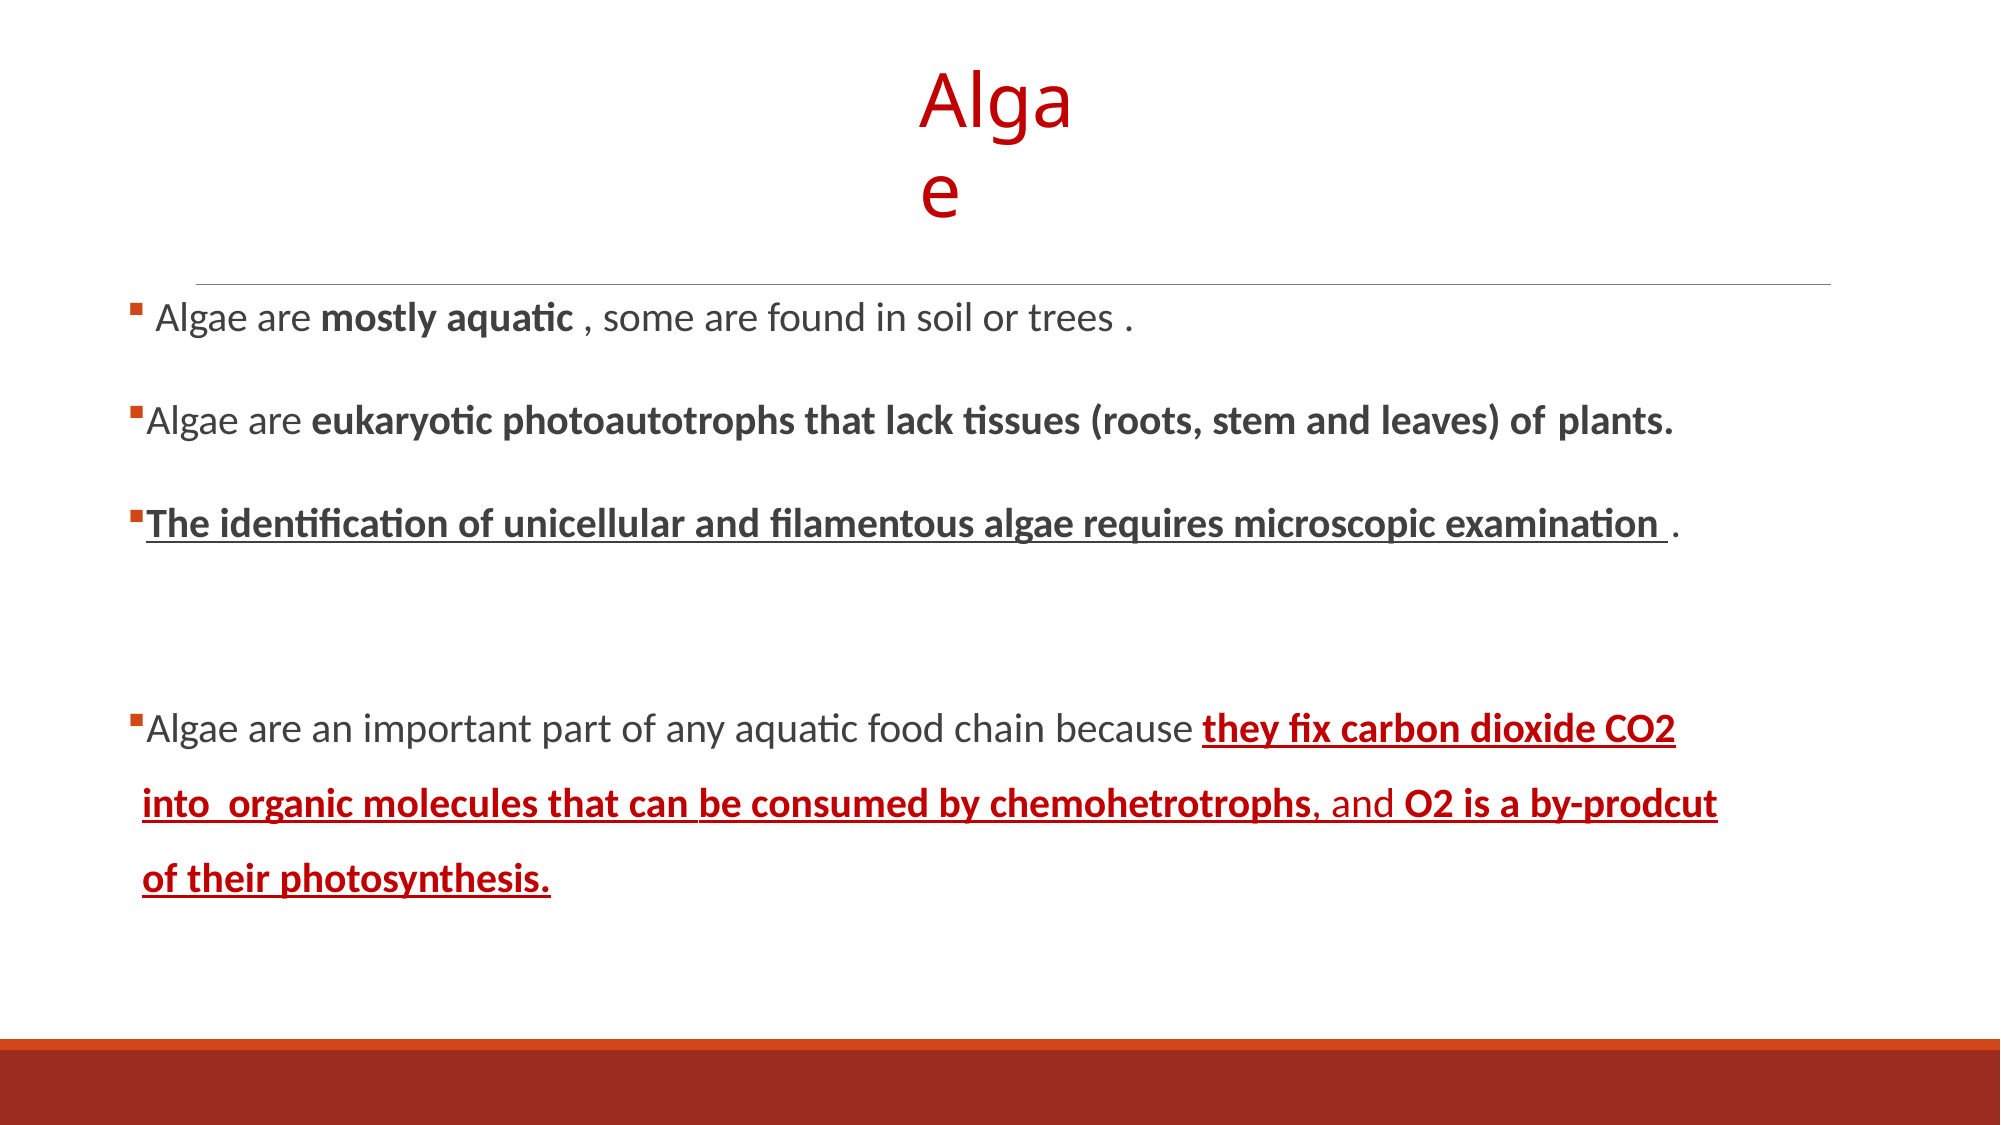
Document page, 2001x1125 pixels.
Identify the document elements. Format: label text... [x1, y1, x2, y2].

title Algae [917, 50, 1083, 240]
text_box Algae are mostly aquatic , some are found in soil or trees . Algae are eukaryotic photoautotrophs that lack tissues (roots, stem and leaves) of plants. The identification of unicellular and filamentous algae requires microscopic examination . Algae are an important part of any aquatic food chain because they fix carbon dioxide CO2 into organic molecules that can be consumed by chemohetrotrophs, and O2 is a by-prodcut of their photosynthesis. [125, 287, 1748, 901]
